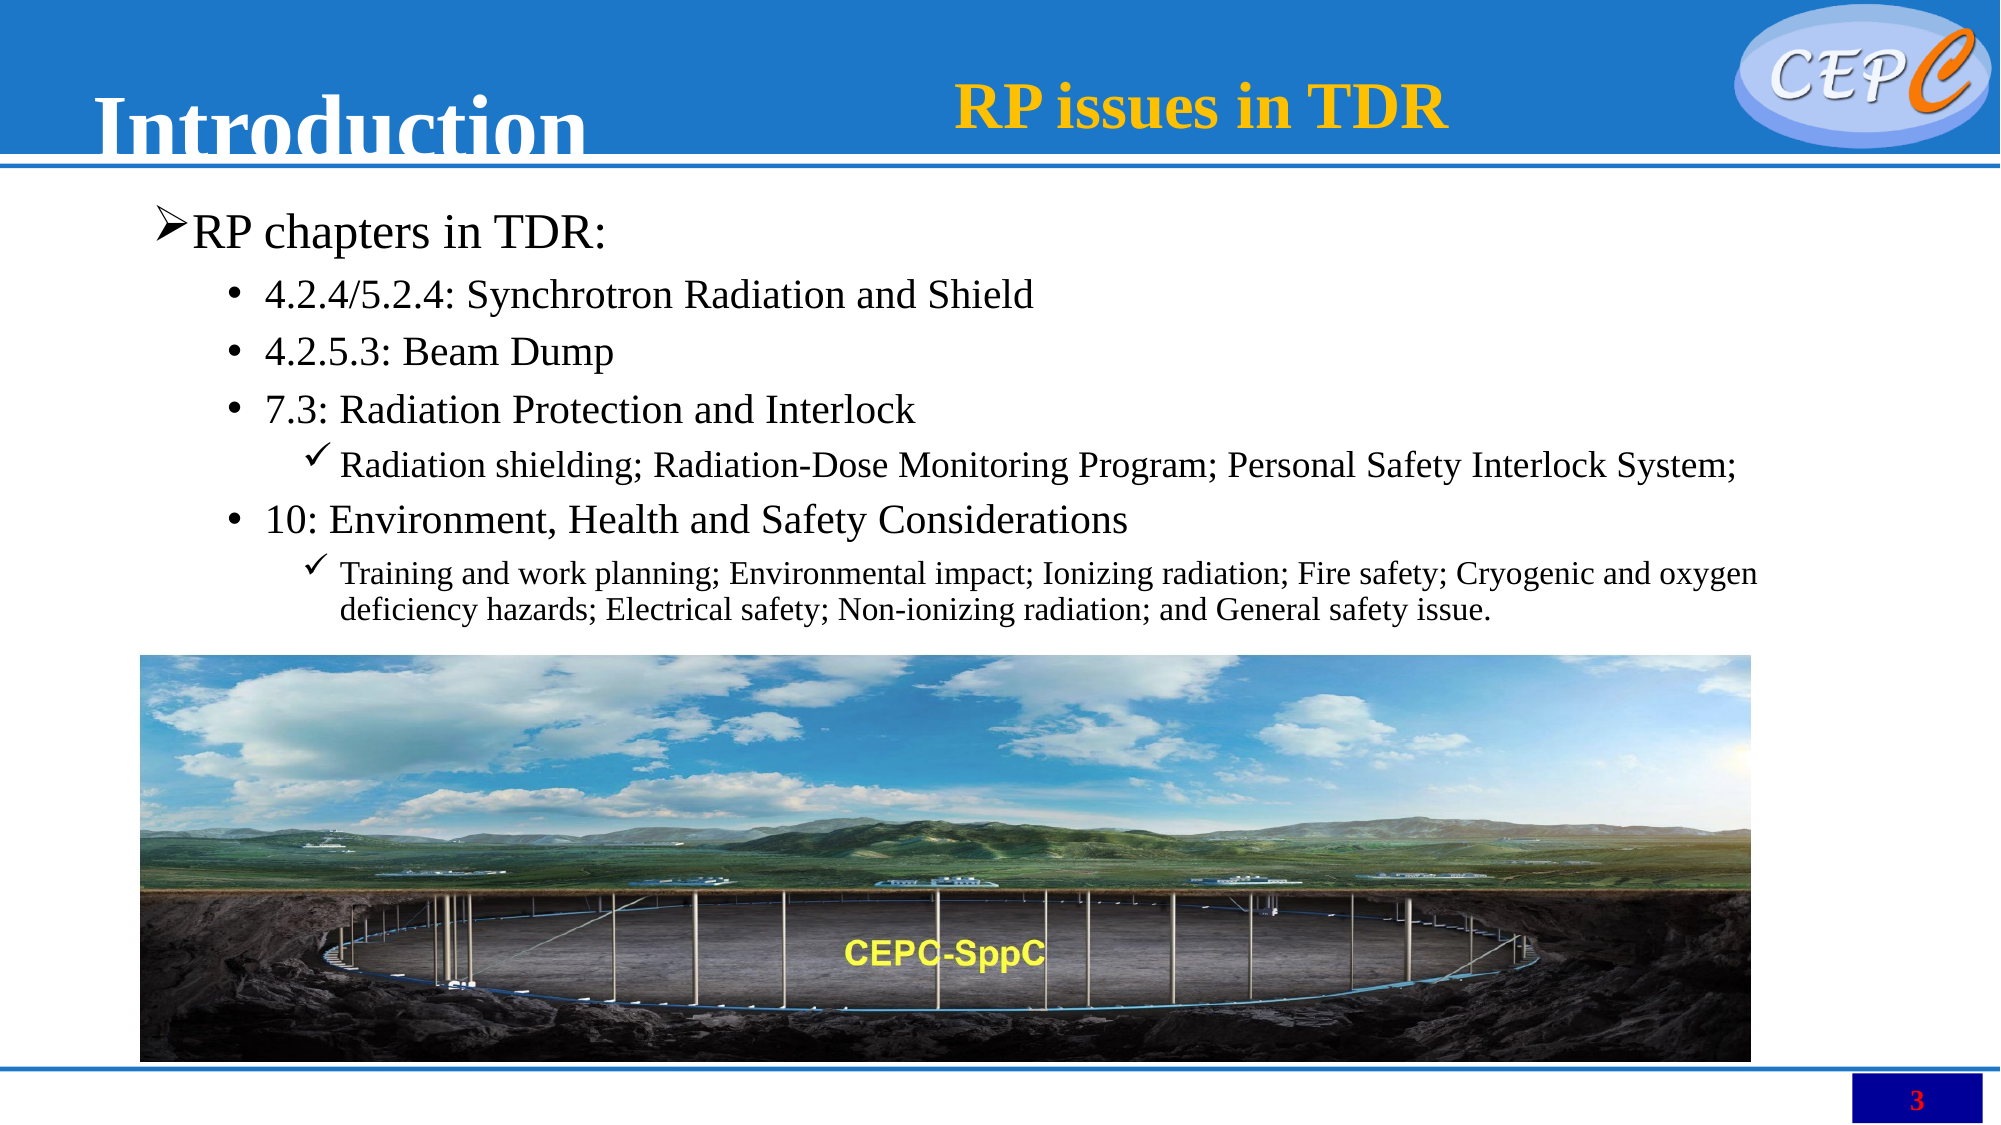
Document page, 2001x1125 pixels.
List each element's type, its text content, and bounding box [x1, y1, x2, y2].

picture [137, 650, 1752, 1066]
list RP chapters in TDR: 4.2.4/5.2.4: Synchrotron Radiation and Shield 4.2.5.3: Beam Dump 7.3: Radiation Protection and Interlock Radiation shielding; Radiation-Dose Monitoring Program; Personal Safety Interlock System; 10: Environment, Health and Safety Considerations Training and work planning; Environmental impact; Ionizing radiation; Fire safety; Cryogenic and oxygen deficiency hazards; Electrical safety; Non-ionizing radiation; and General safety issue. [137, 198, 1863, 1014]
picture [1728, 0, 1997, 154]
title Introduction [77, 5, 870, 152]
list RP issues in TDR [939, 38, 1949, 152]
